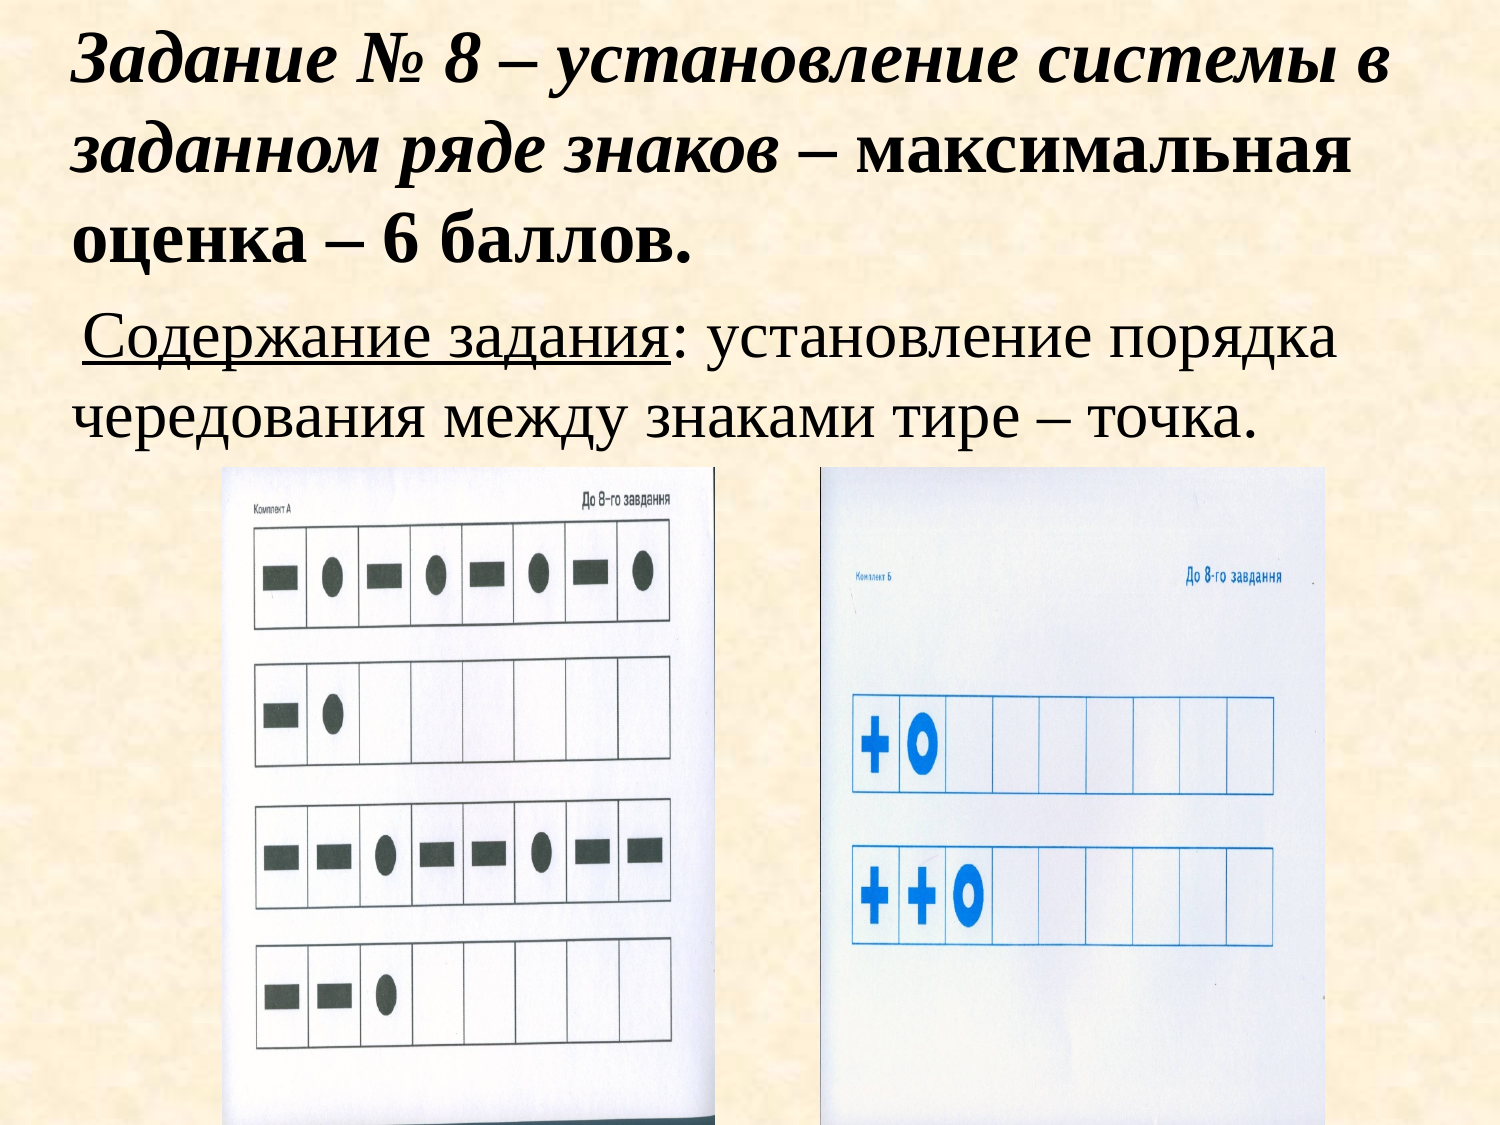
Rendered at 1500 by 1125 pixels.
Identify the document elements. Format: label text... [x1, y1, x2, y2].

picture [222, 467, 715, 1125]
list Задание № 8 – установление системы в заданном ряде знаков – максимальная оценка – 6 баллов. Содержание задания: установление порядка чередования между знаками тире – точка. [0, 0, 1500, 1125]
picture [820, 467, 1325, 1125]
